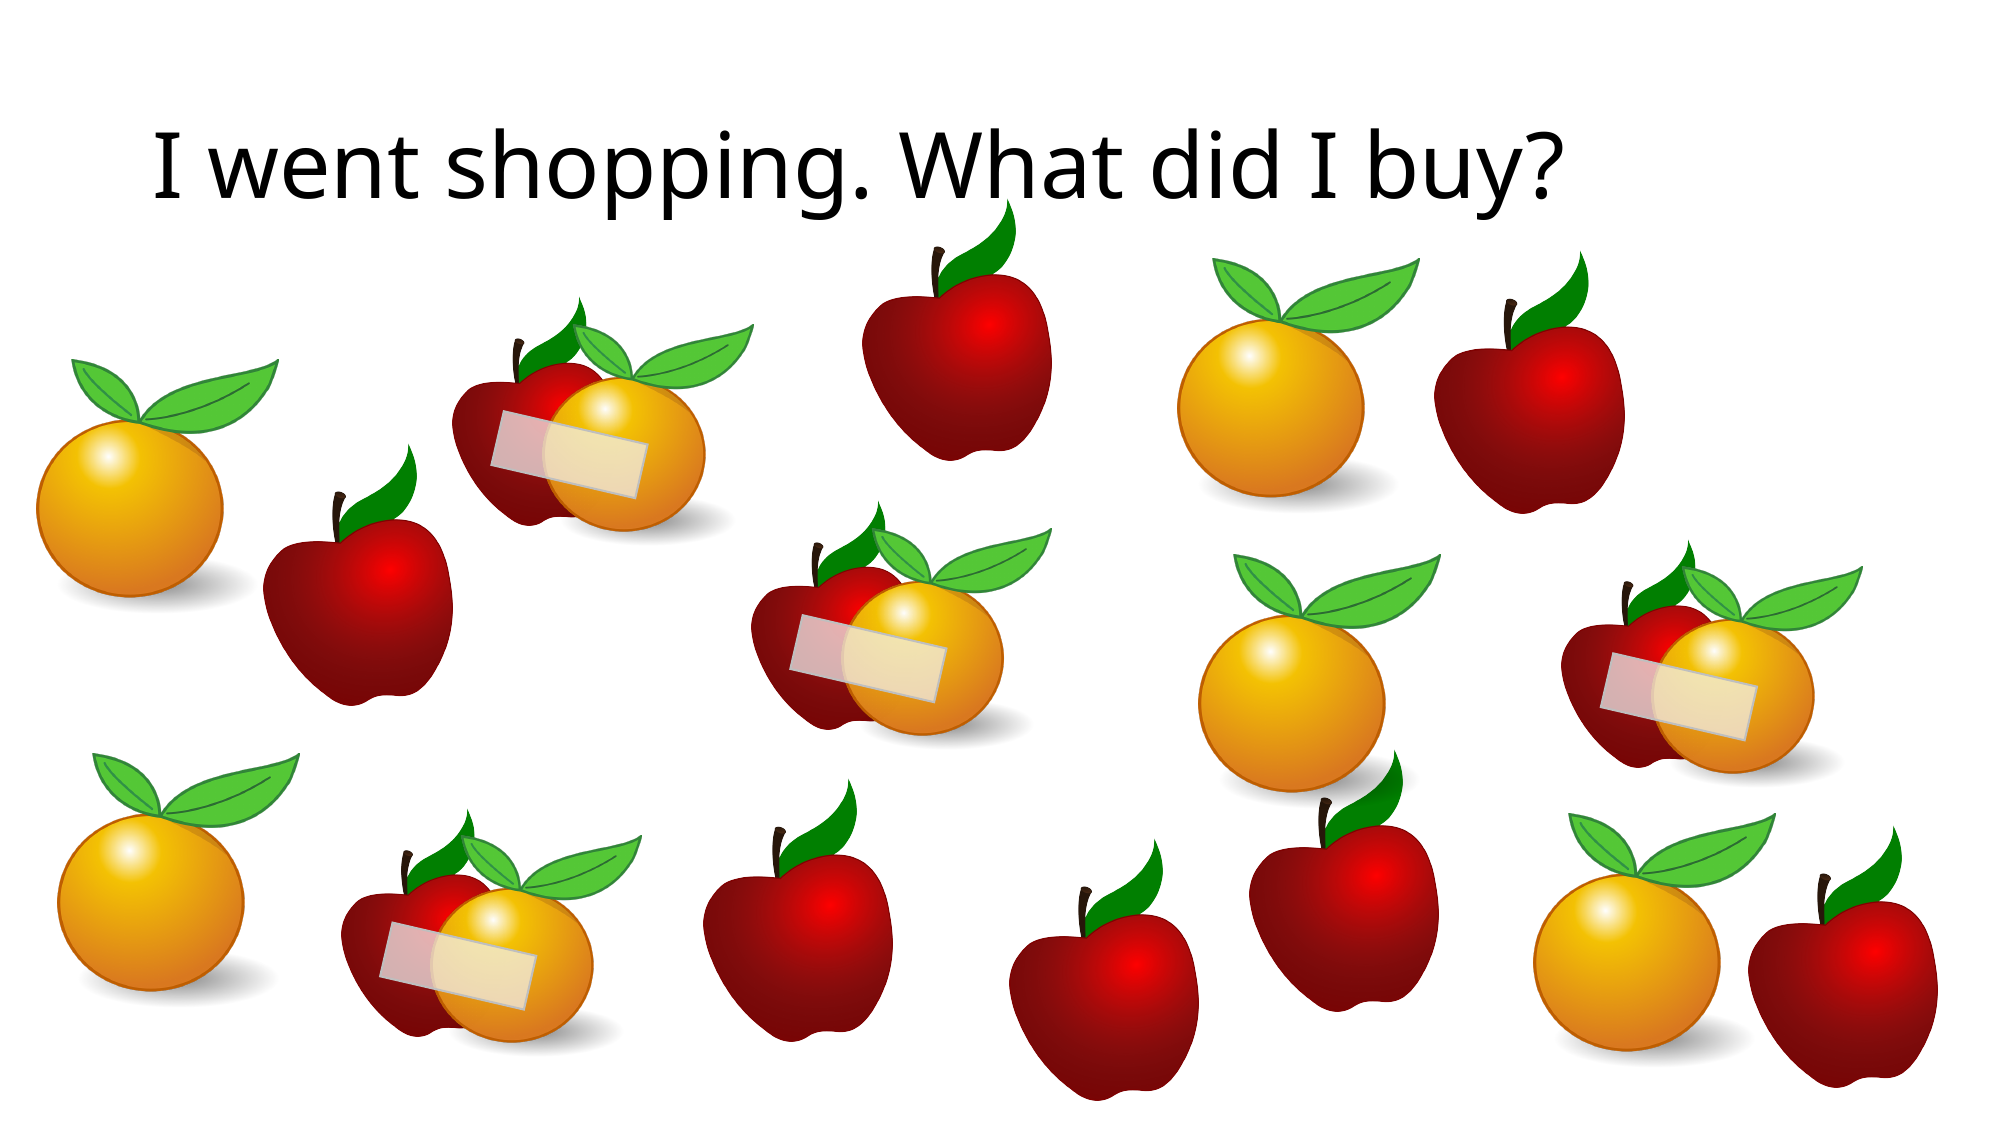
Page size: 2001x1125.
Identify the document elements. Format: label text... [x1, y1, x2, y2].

picture [1009, 838, 1199, 1101]
picture [862, 198, 1052, 461]
picture [703, 778, 893, 1042]
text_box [751, 500, 1052, 750]
picture [1533, 813, 1938, 1088]
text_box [1561, 539, 1863, 788]
picture [1198, 554, 1441, 1012]
picture [36, 359, 453, 706]
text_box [341, 808, 642, 1057]
picture [1434, 250, 1625, 514]
picture [1177, 258, 1420, 514]
title I went shopping. What did I buy? [137, 59, 1863, 278]
picture [56, 753, 300, 1008]
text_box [452, 296, 754, 546]
